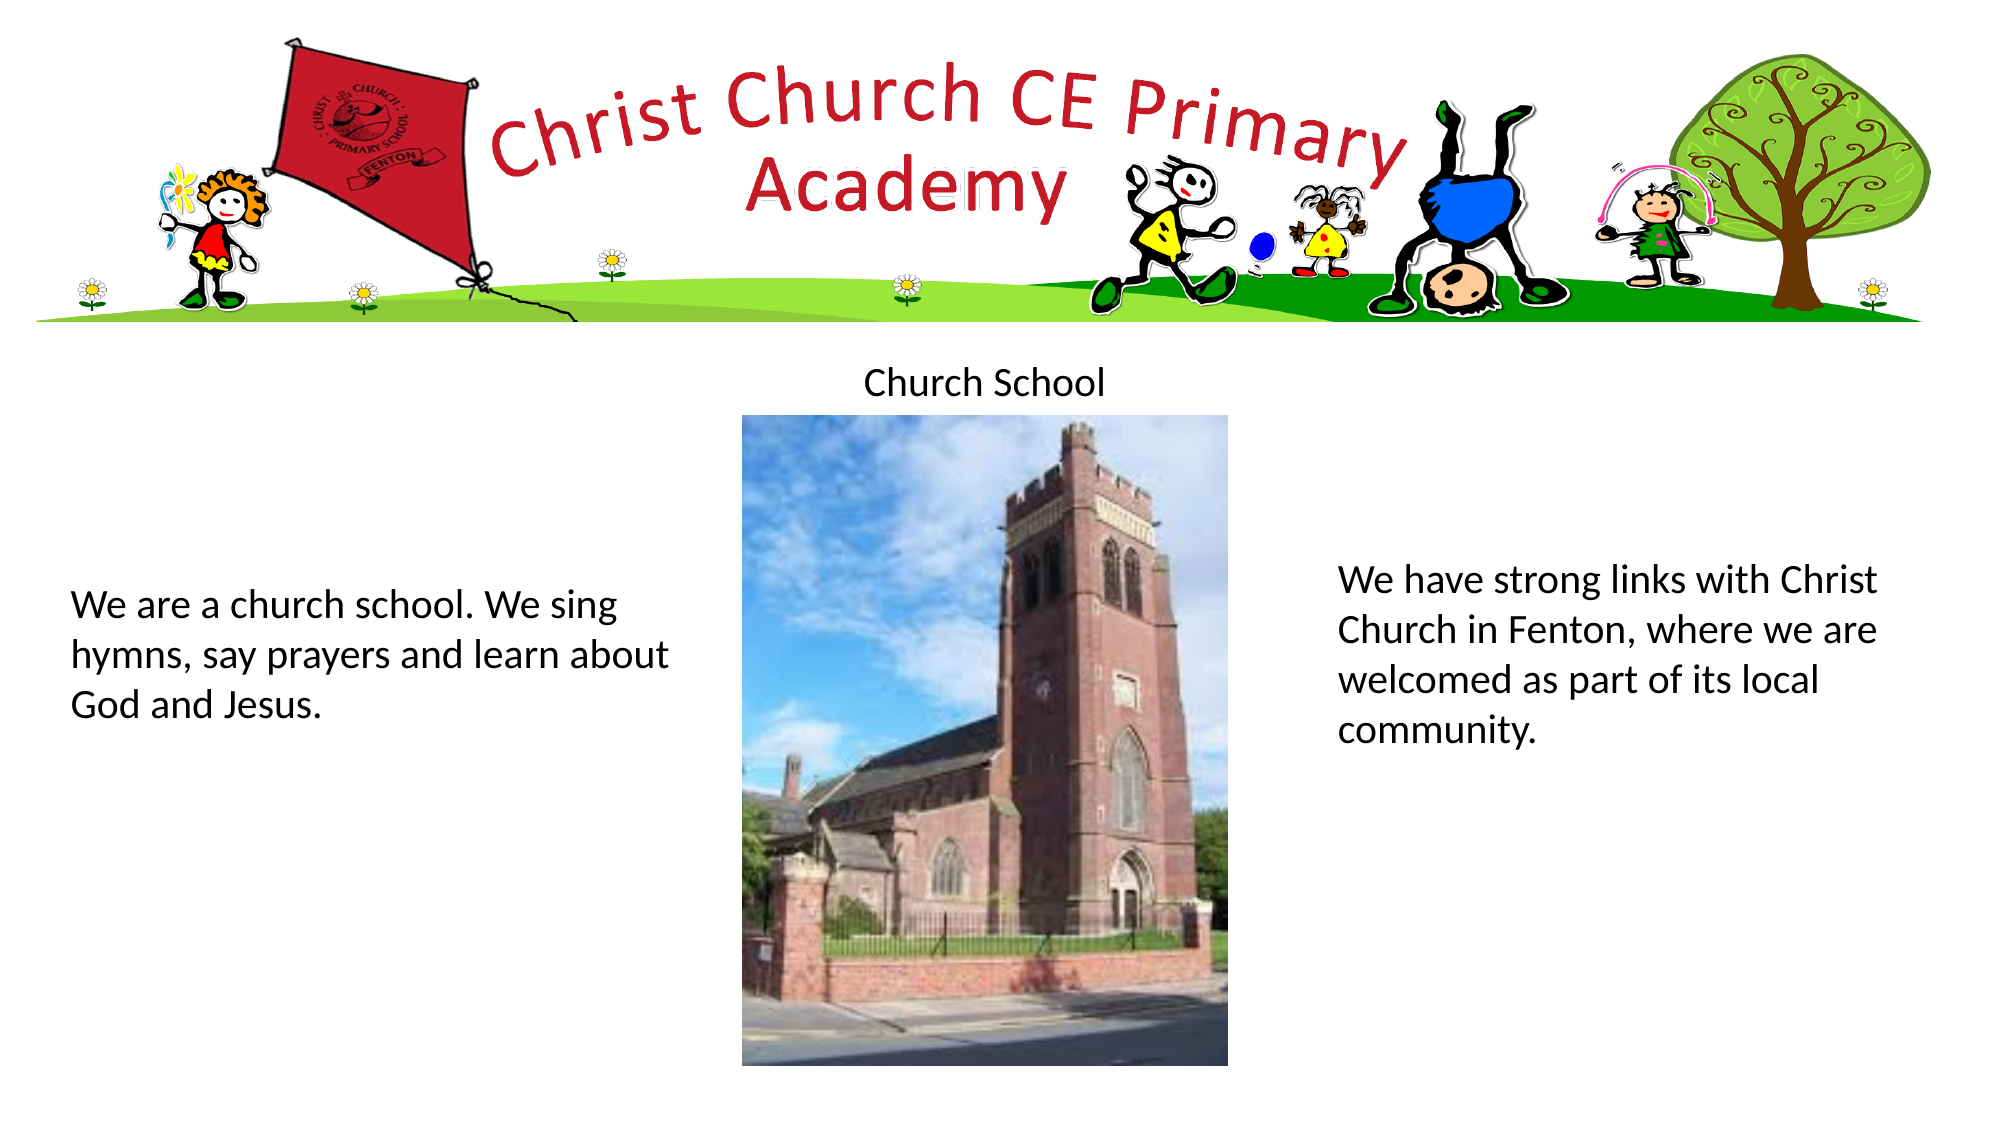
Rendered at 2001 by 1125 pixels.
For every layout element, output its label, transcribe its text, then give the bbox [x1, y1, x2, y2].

list Church School [47, 352, 1923, 1005]
picture [36, 35, 1964, 322]
text_box We are a church school. We sing hymns, say prayers and learn about God and Jesus. [55, 569, 736, 735]
picture [742, 415, 1228, 1066]
text_box We have strong links with Christ Church in Fenton, where we are welcomed as part of its local community. [1323, 544, 2000, 760]
